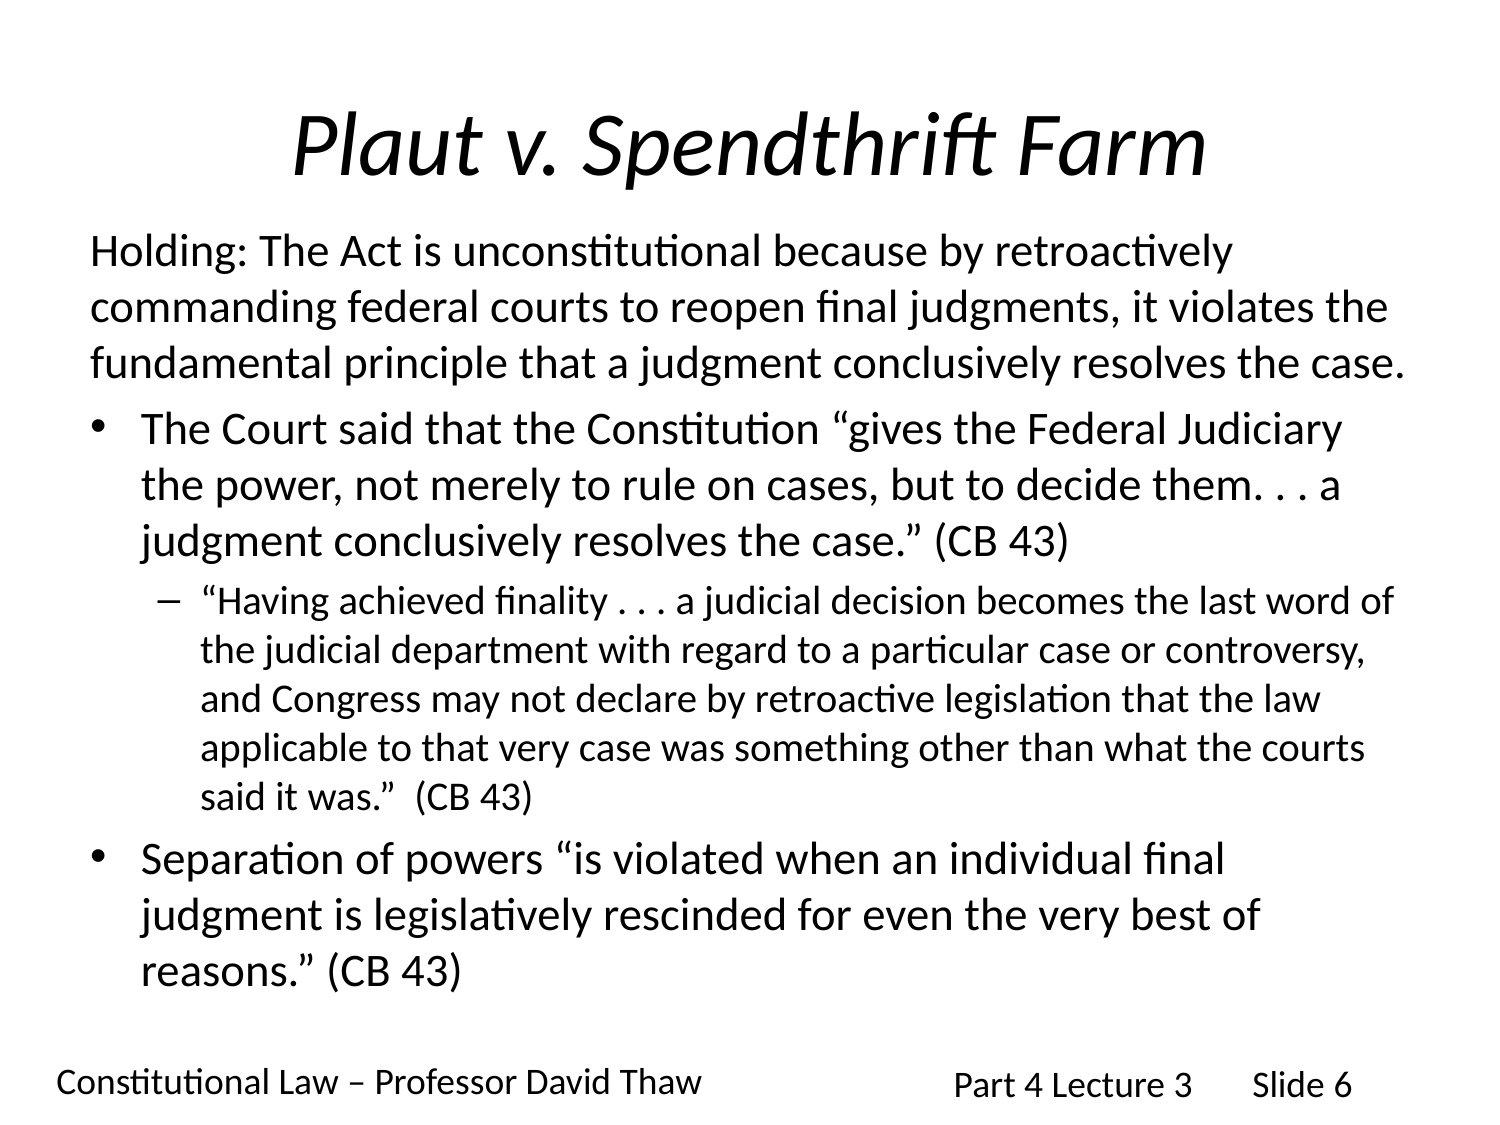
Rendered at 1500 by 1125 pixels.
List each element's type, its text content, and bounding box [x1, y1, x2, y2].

title Plaut v. Spendthrift Farm [75, 45, 1425, 212]
list Holding: The Act is unconstitutional because by retroactively commanding federal courts to reopen final judgments, it violates the fundamental principle that a judgment conclusively resolves the case. The Court said that the Constitution “gives the Federal Judiciary the power, not merely to rule on cases, but to decide them. . . a judgment conclusively resolves the case.” (CB 43) “Having achieved finality . . . a judicial decision becomes the last word of the judicial department with regard to a particular case or controversy, and Congress may not declare by retroactive legislation that the law applicable to that very case was something other than what the courts said it was.” (CB 43) Separation of powers “is violated when an individual final judgment is legislatively rescinded for even the very best of reasons.” (CB 43) [75, 212, 1425, 1038]
